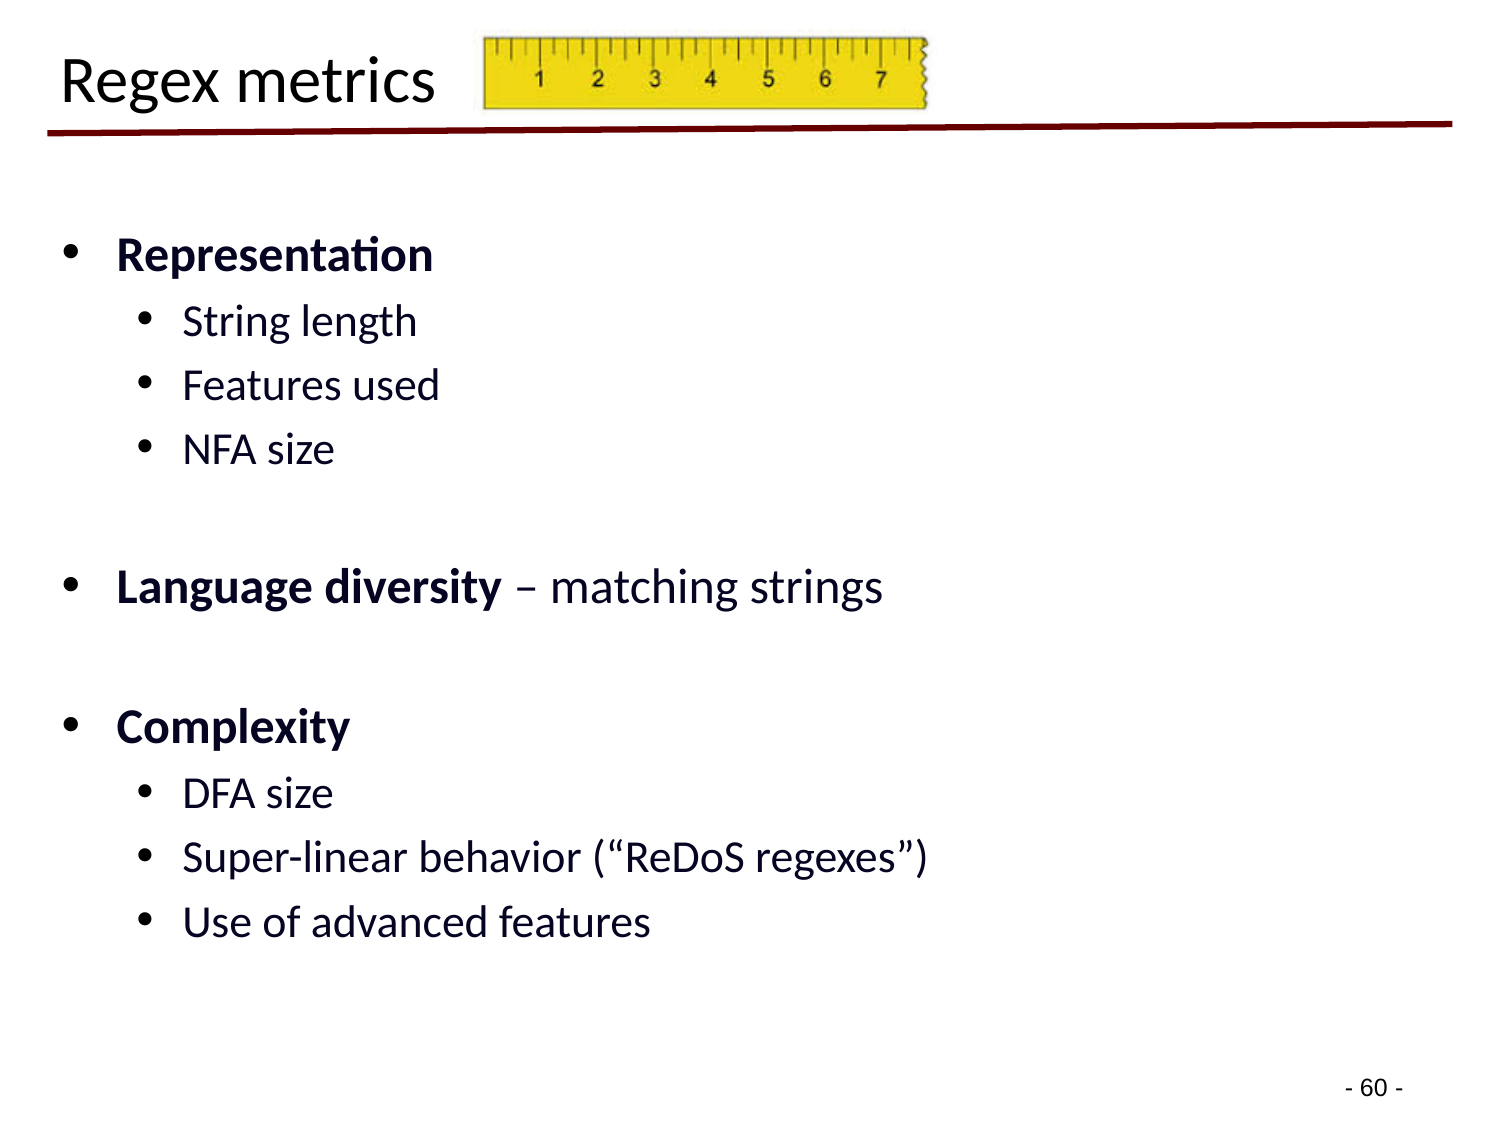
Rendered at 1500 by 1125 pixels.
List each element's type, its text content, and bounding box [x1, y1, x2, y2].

list Representation String length Features used NFA size Language diversity – matching strings Complexity DFA size Super-linear behavior (“ReDoS regexes”) Use of advanced features [45, 213, 1450, 1062]
title Regex metrics [45, 19, 1366, 125]
picture [473, 27, 938, 116]
